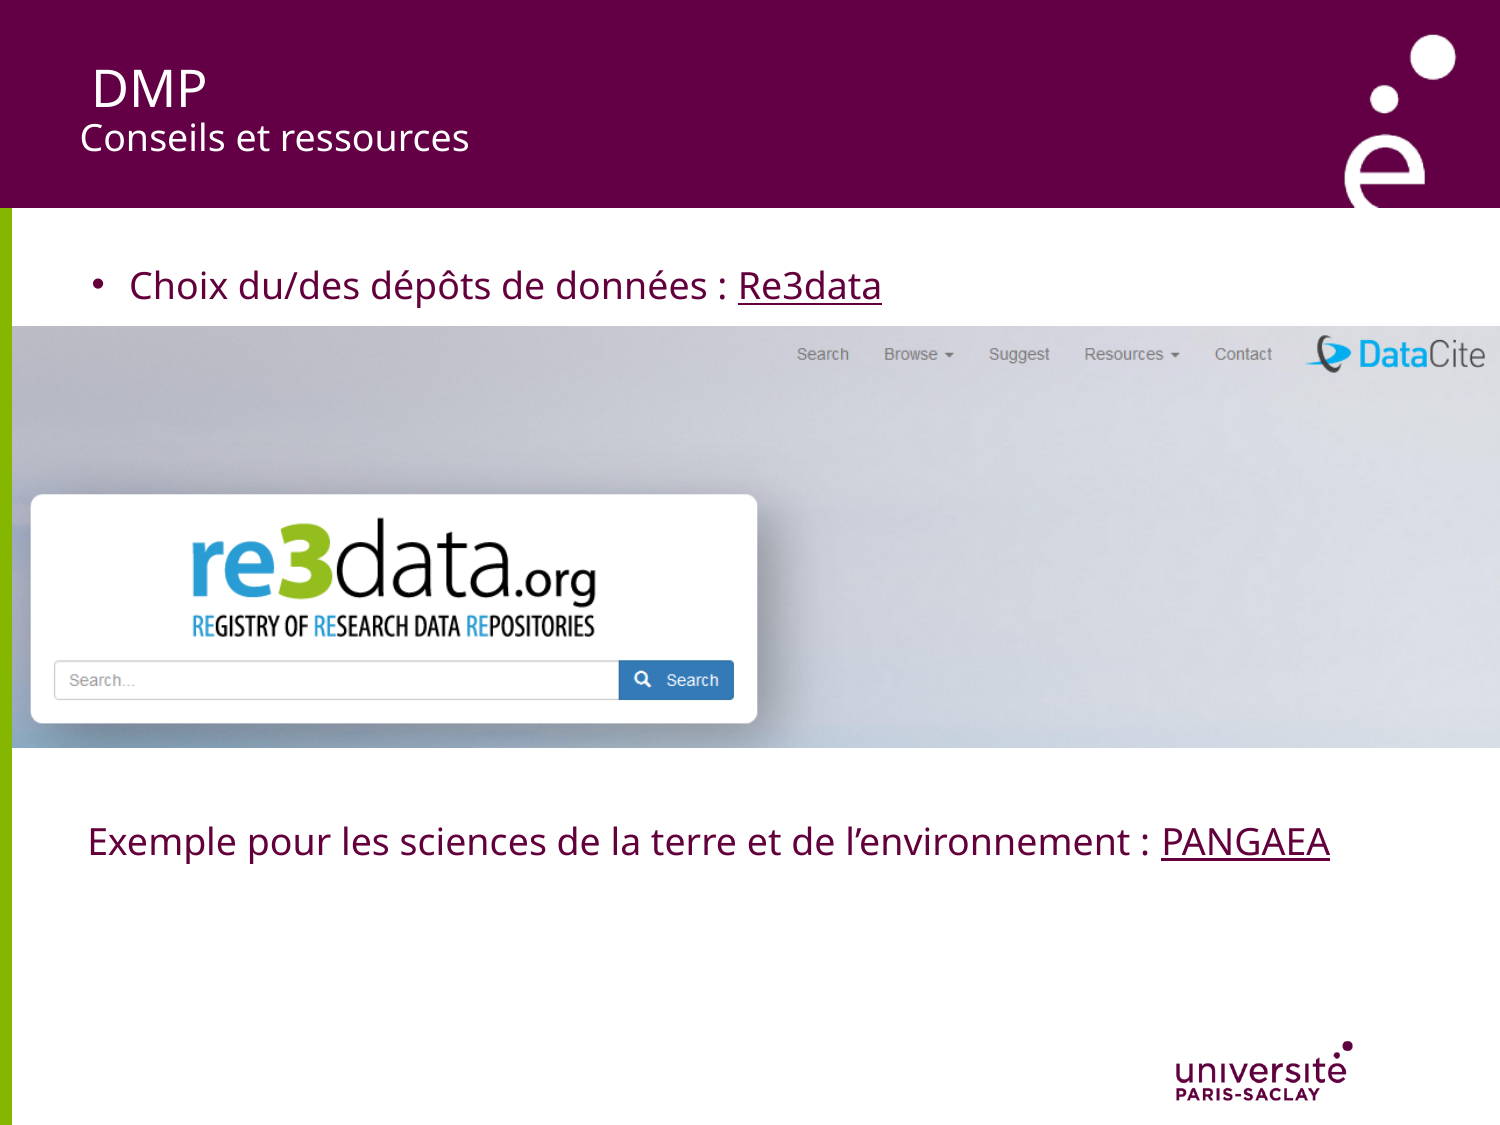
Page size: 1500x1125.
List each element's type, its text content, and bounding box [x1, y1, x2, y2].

title DMP [76, 45, 1329, 138]
text_box Conseils et ressources [64, 106, 1058, 167]
text_box Exemple pour les sciences de la terre et de l’environnement : PANGAEA [72, 810, 1346, 877]
picture [1160, 1024, 1368, 1116]
picture [11, 326, 1500, 748]
picture [1324, 30, 1476, 208]
list Choix du/des dépôts de données : Re3data [76, 255, 1329, 326]
